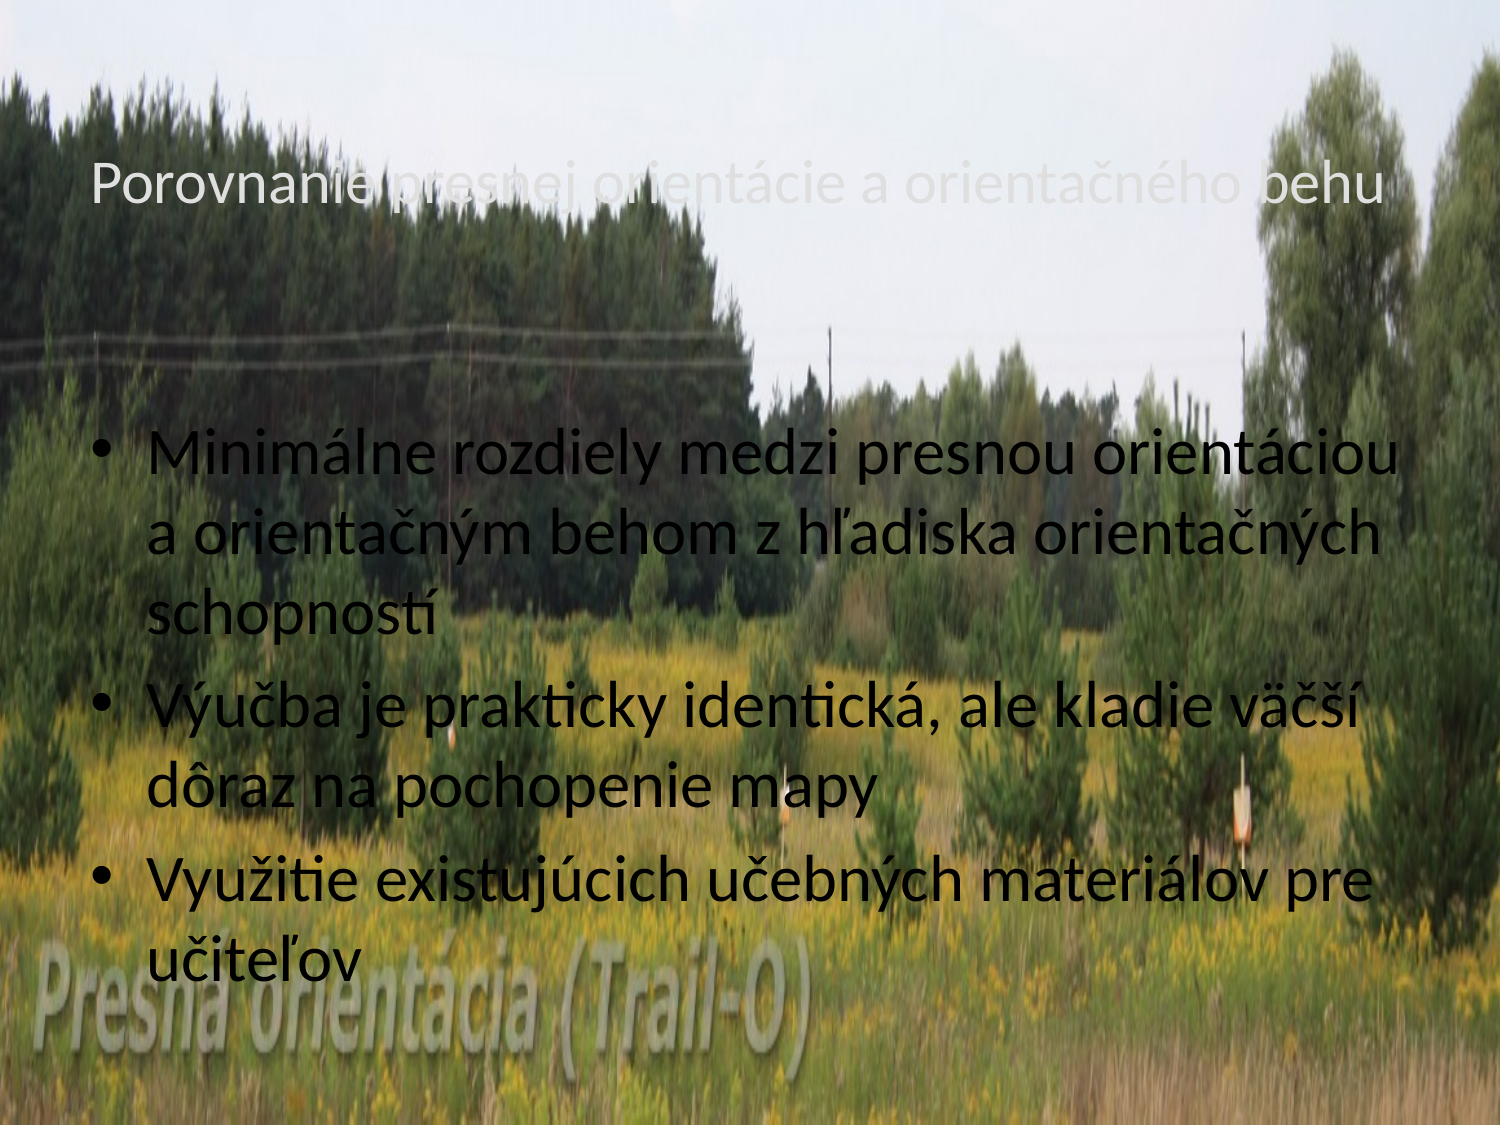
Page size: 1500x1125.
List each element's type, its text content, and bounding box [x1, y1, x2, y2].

picture [0, 0, 1500, 1125]
list Minimálne rozdiely medzi presnou orientáciou a orientačným behom z hľadiska orientačných schopností Výučba je prakticky identická, ale kladie väčší dôraz na pochopenie mapy Využitie existujúcich učebných materiálov pre učiteľov [75, 399, 1425, 1005]
title Porovnanie presnej orientácie a orientačného behu [75, 125, 1425, 233]
